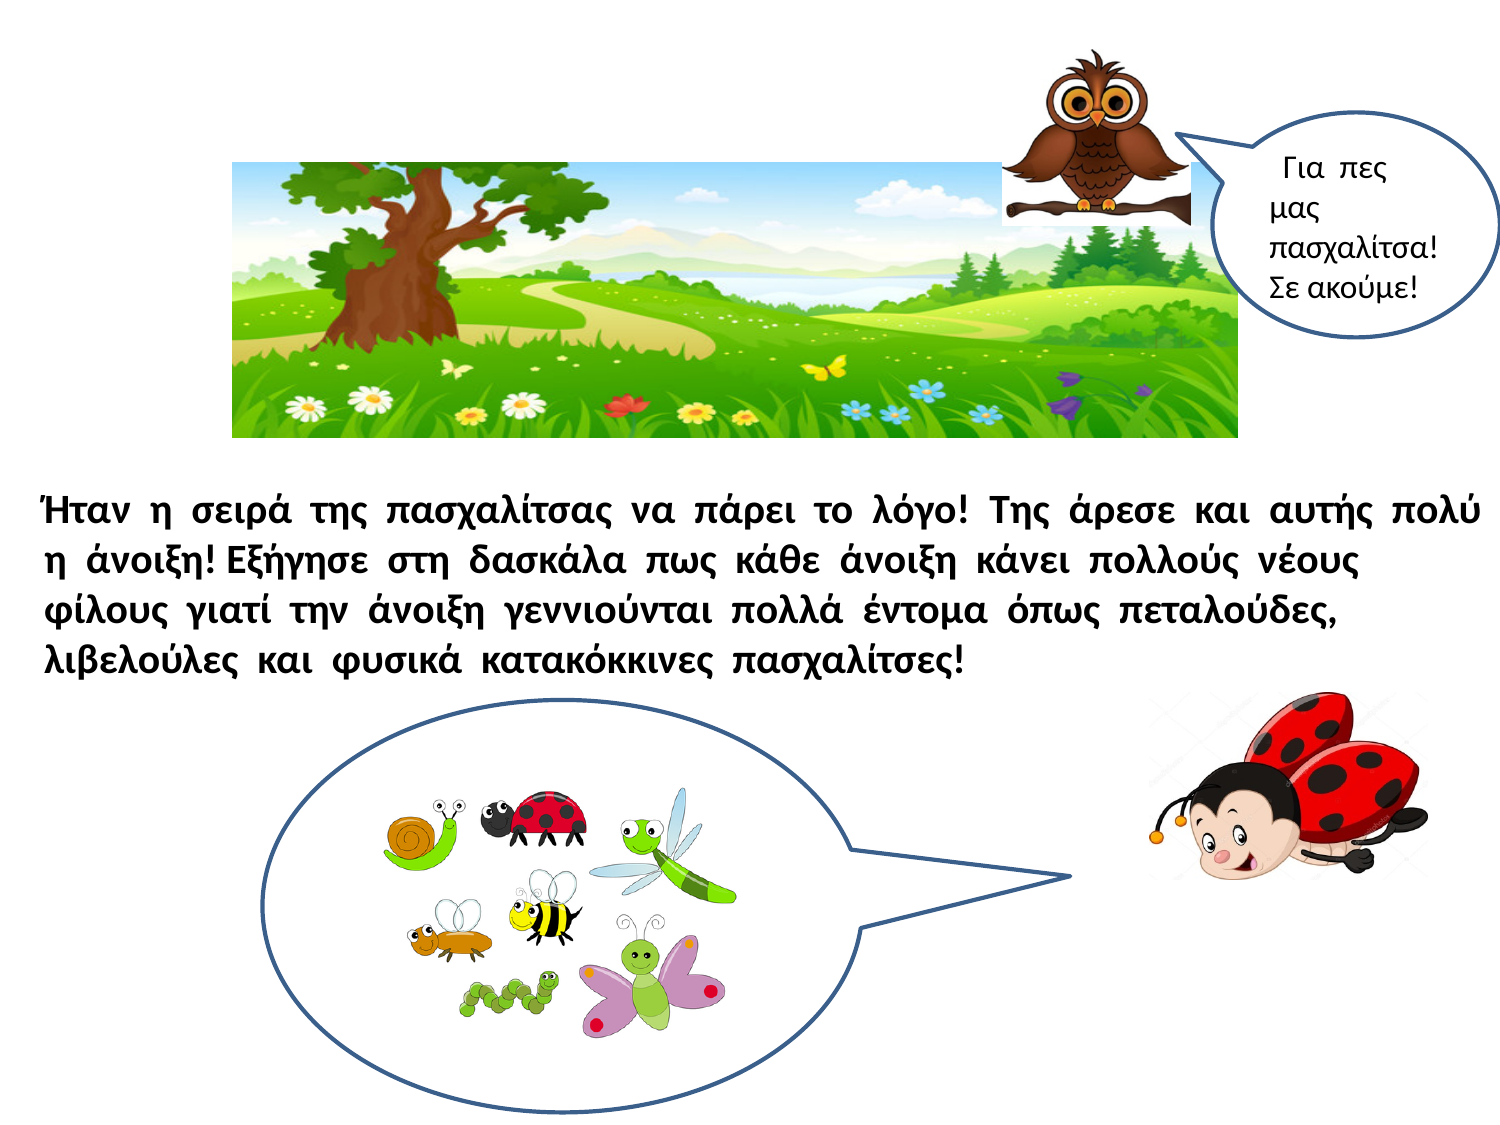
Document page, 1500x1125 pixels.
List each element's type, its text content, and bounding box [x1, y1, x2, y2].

text_box [260, 697, 1073, 1115]
picture [232, 49, 1238, 438]
text_box Ήταν η σειρά της πασχαλίτσας να πάρει το λόγο! Της άρεσε και αυτής πολύ η άνοιξη! Εξήγησε στη δασκάλα πως κάθε άνοιξη κάνει πολλούς νέους φίλους γιατί την άνοιξη γεννιούνται πολλά έντομα όπως πεταλούδες, λιβελούλες και φυσικά κατακόκκινες πασχαλίτσες! [29, 474, 1498, 690]
picture [1149, 691, 1428, 880]
picture [374, 774, 750, 1051]
text_box ΓΓια πες μας πασχαλίτσα! Σε ακούμε! [1196, 110, 1500, 340]
